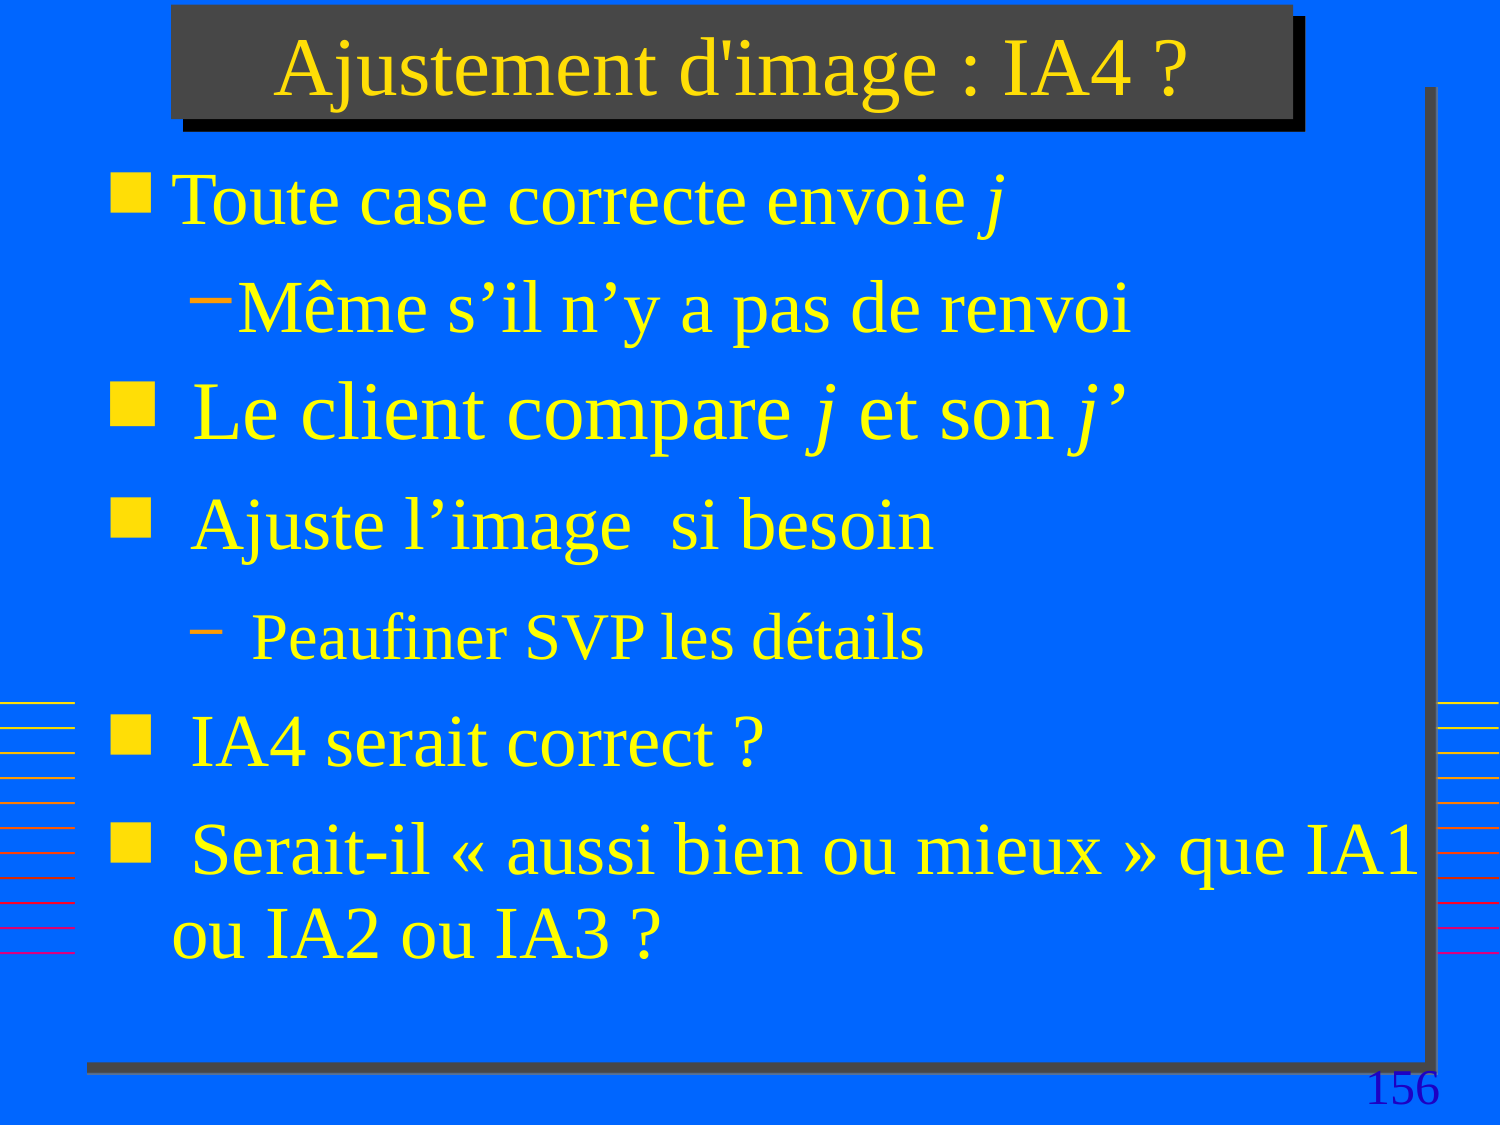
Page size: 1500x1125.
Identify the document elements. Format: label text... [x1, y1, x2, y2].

list Toute case correcte envoie j Même s’il n’y a pas de renvoi Le client compare j et son j’ Ajuste l’image si besoin Peaufiner SVP les détails IA4 serait correct ? Serait-il « aussi bien ou mieux » que IA1 ou IA2 ou IA3 ? [99, 148, 1460, 1012]
title Ajustement d'image : IA4 ? [170, 4, 1294, 120]
